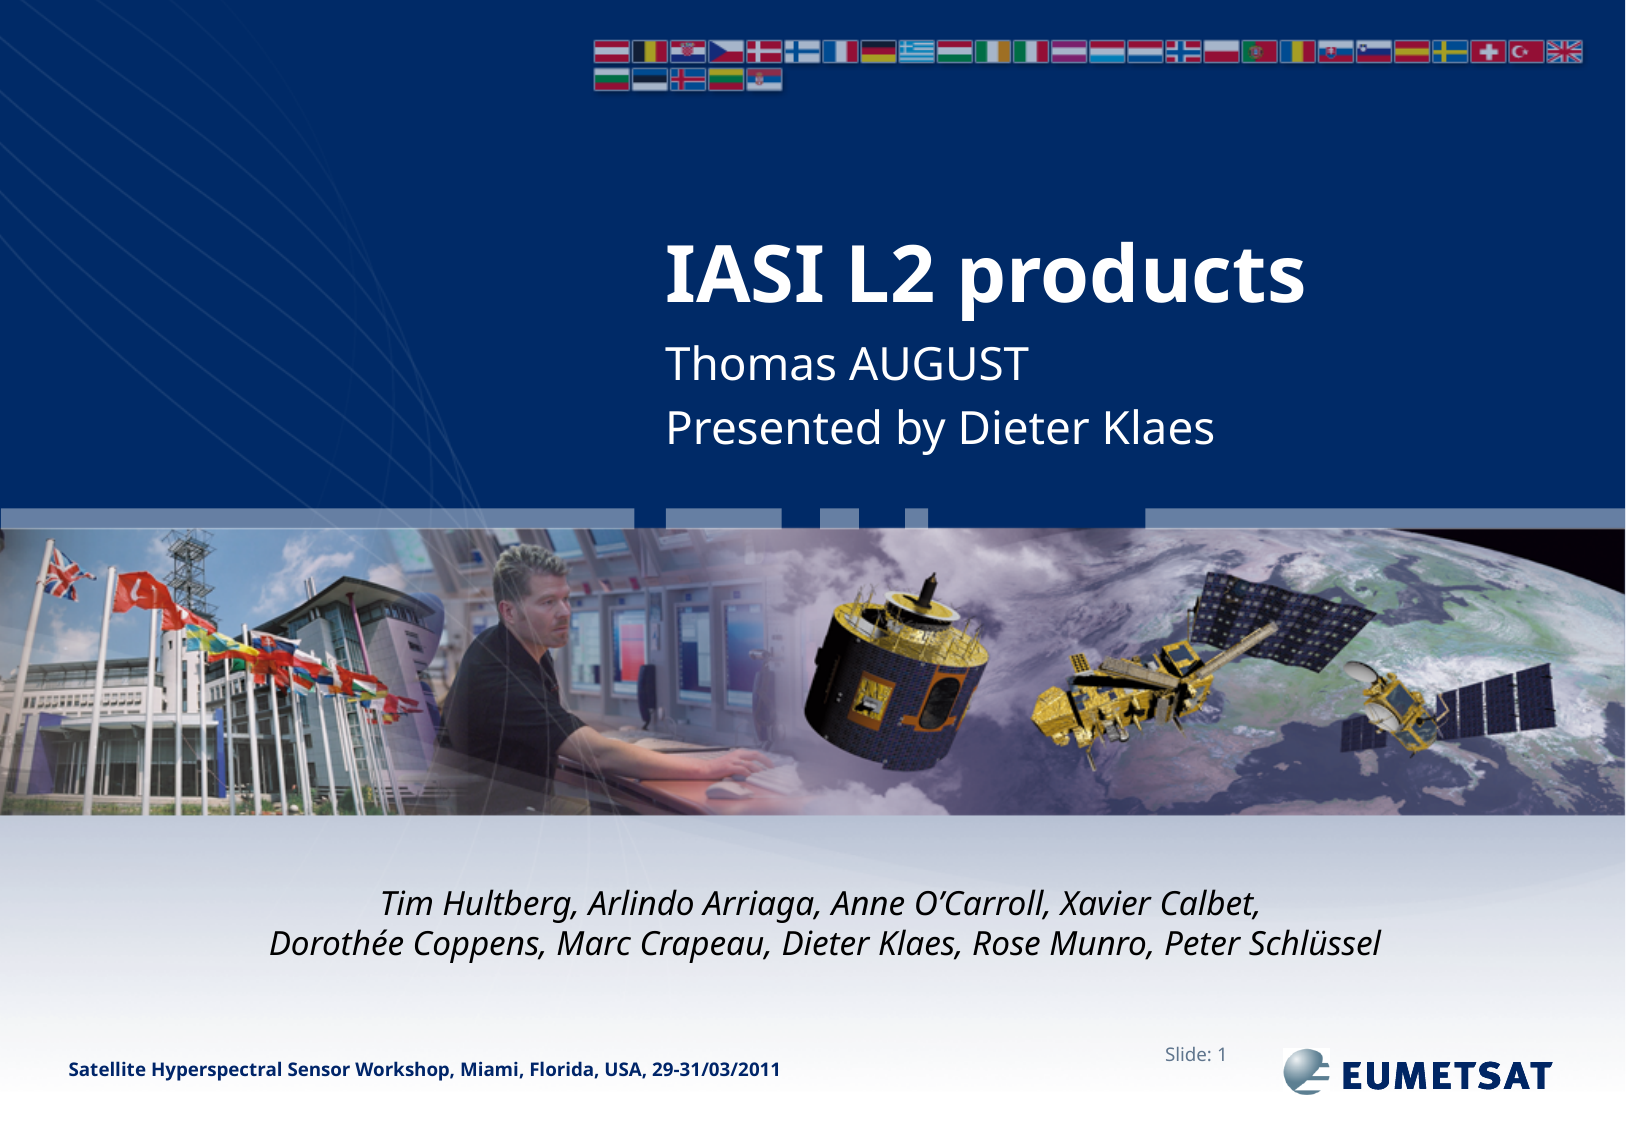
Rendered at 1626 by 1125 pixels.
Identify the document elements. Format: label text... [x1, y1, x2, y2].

text_box Tim Hultberg, Arlindo Arriaga, Anne O’Carroll, Xavier Calbet, Dorothée Coppens, Marc Crapeau, Dieter Klaes, Rose Munro, Peter Schlüssel [215, 874, 1436, 970]
slide_number Slide: 1 [1150, 1035, 1268, 1099]
picture [0, 0, 1626, 1125]
subtitle Thomas AUGUST Presented by Dieter Klaes [649, 326, 1585, 507]
title IASI L2 products [650, 109, 1582, 326]
